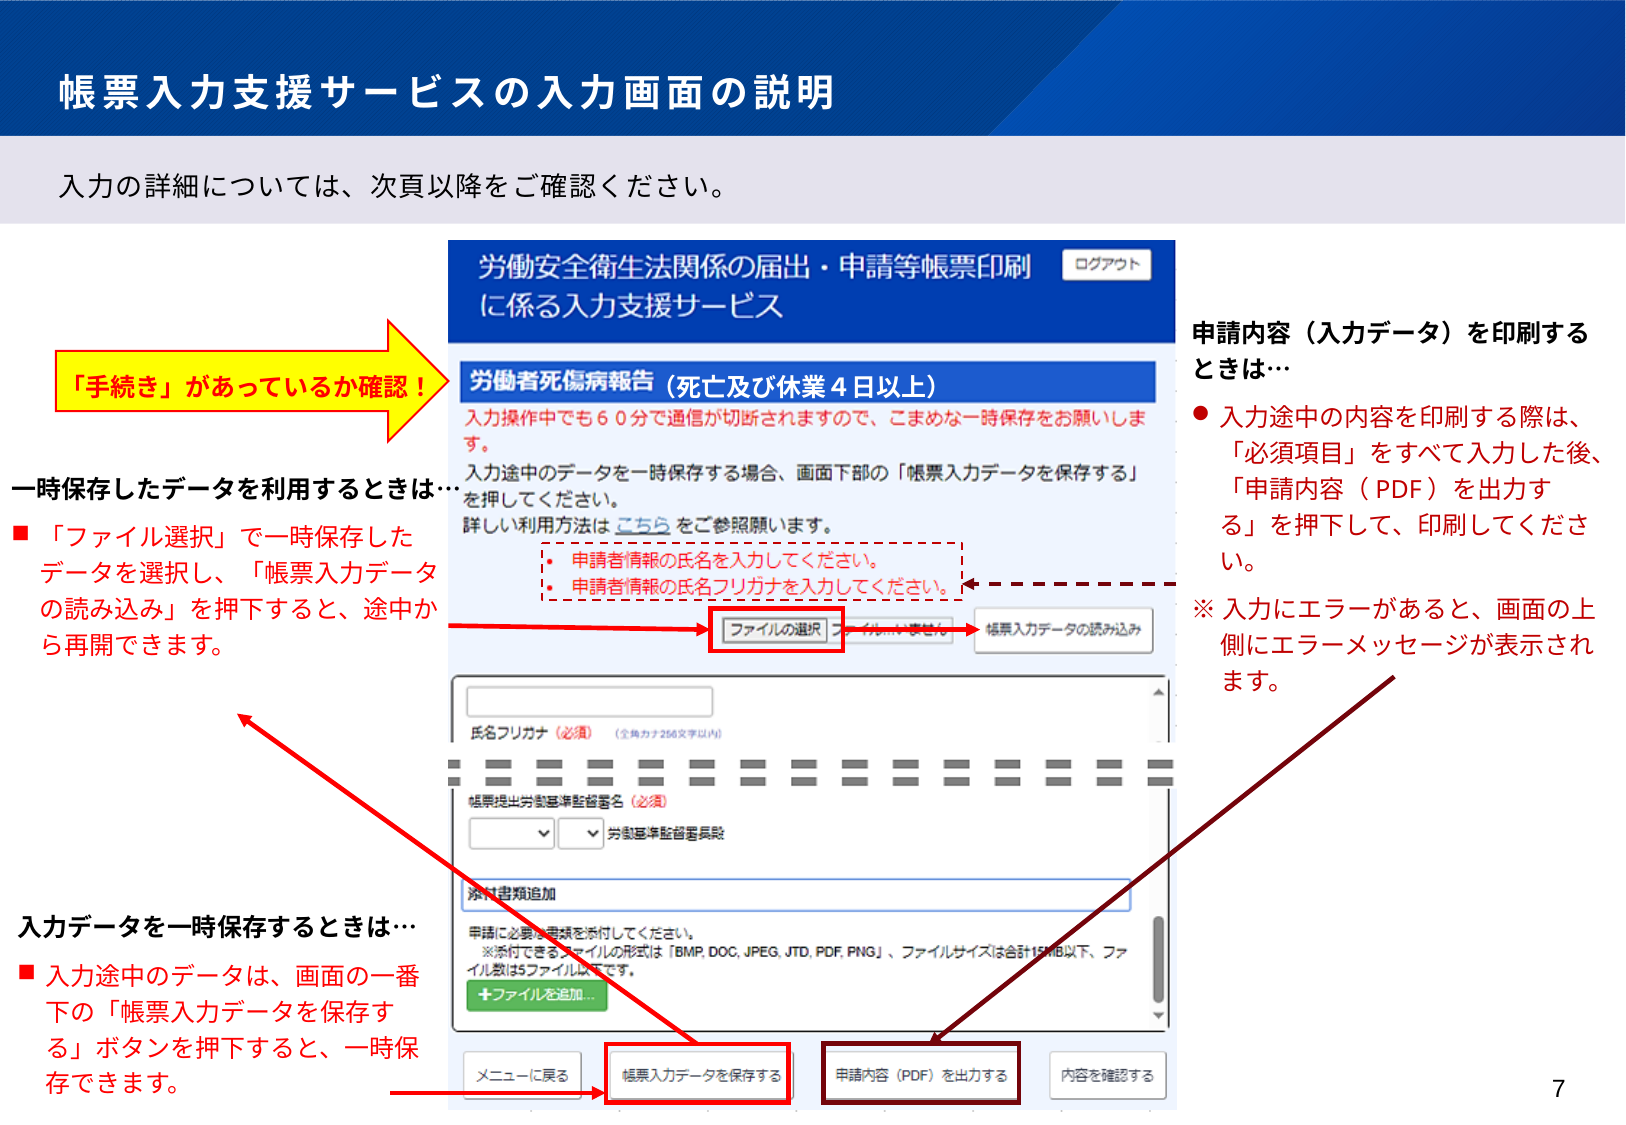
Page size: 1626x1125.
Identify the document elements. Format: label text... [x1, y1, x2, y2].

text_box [448, 240, 1177, 1112]
text_box [54, 318, 427, 358]
text_box 一時保存したデータを利用するときは… 「ファイル選択」で一時保存したデータを選択し、「帳票入力データの読み込み」を押下すると、途中から再開できます。 [0, 460, 448, 714]
picture [542, 543, 961, 600]
text_box 入力データを一時保存するときは… 入力途中のデータは、画面の一番下の「帳票入力データを保存する」ボタンを押下すると、一時保存できます。 [2, 898, 441, 1125]
text_box 「手続き」があっているか確認！ [45, 358, 448, 410]
list 入力の詳細については、次頁以降をご確認ください。 [0, 135, 1625, 224]
text_box [54, 410, 421, 444]
title 帳票入力支援サービスの入力画面の説明 [0, 0, 1625, 135]
slide_number 7 [1462, 1072, 1566, 1118]
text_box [448, 625, 711, 630]
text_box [927, 676, 1395, 1047]
text_box 申請内容（入力データ）を印刷するときは… 入力途中の内容を印刷する際は、「必須項目」をすべて入力した後、「申請内容（PDF）を出力する」を押下して、印刷してください。 ※入力にエラーがあると、画面の上側にエラーメッセージが表示されます。 [1177, 303, 1613, 677]
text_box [236, 713, 698, 1045]
